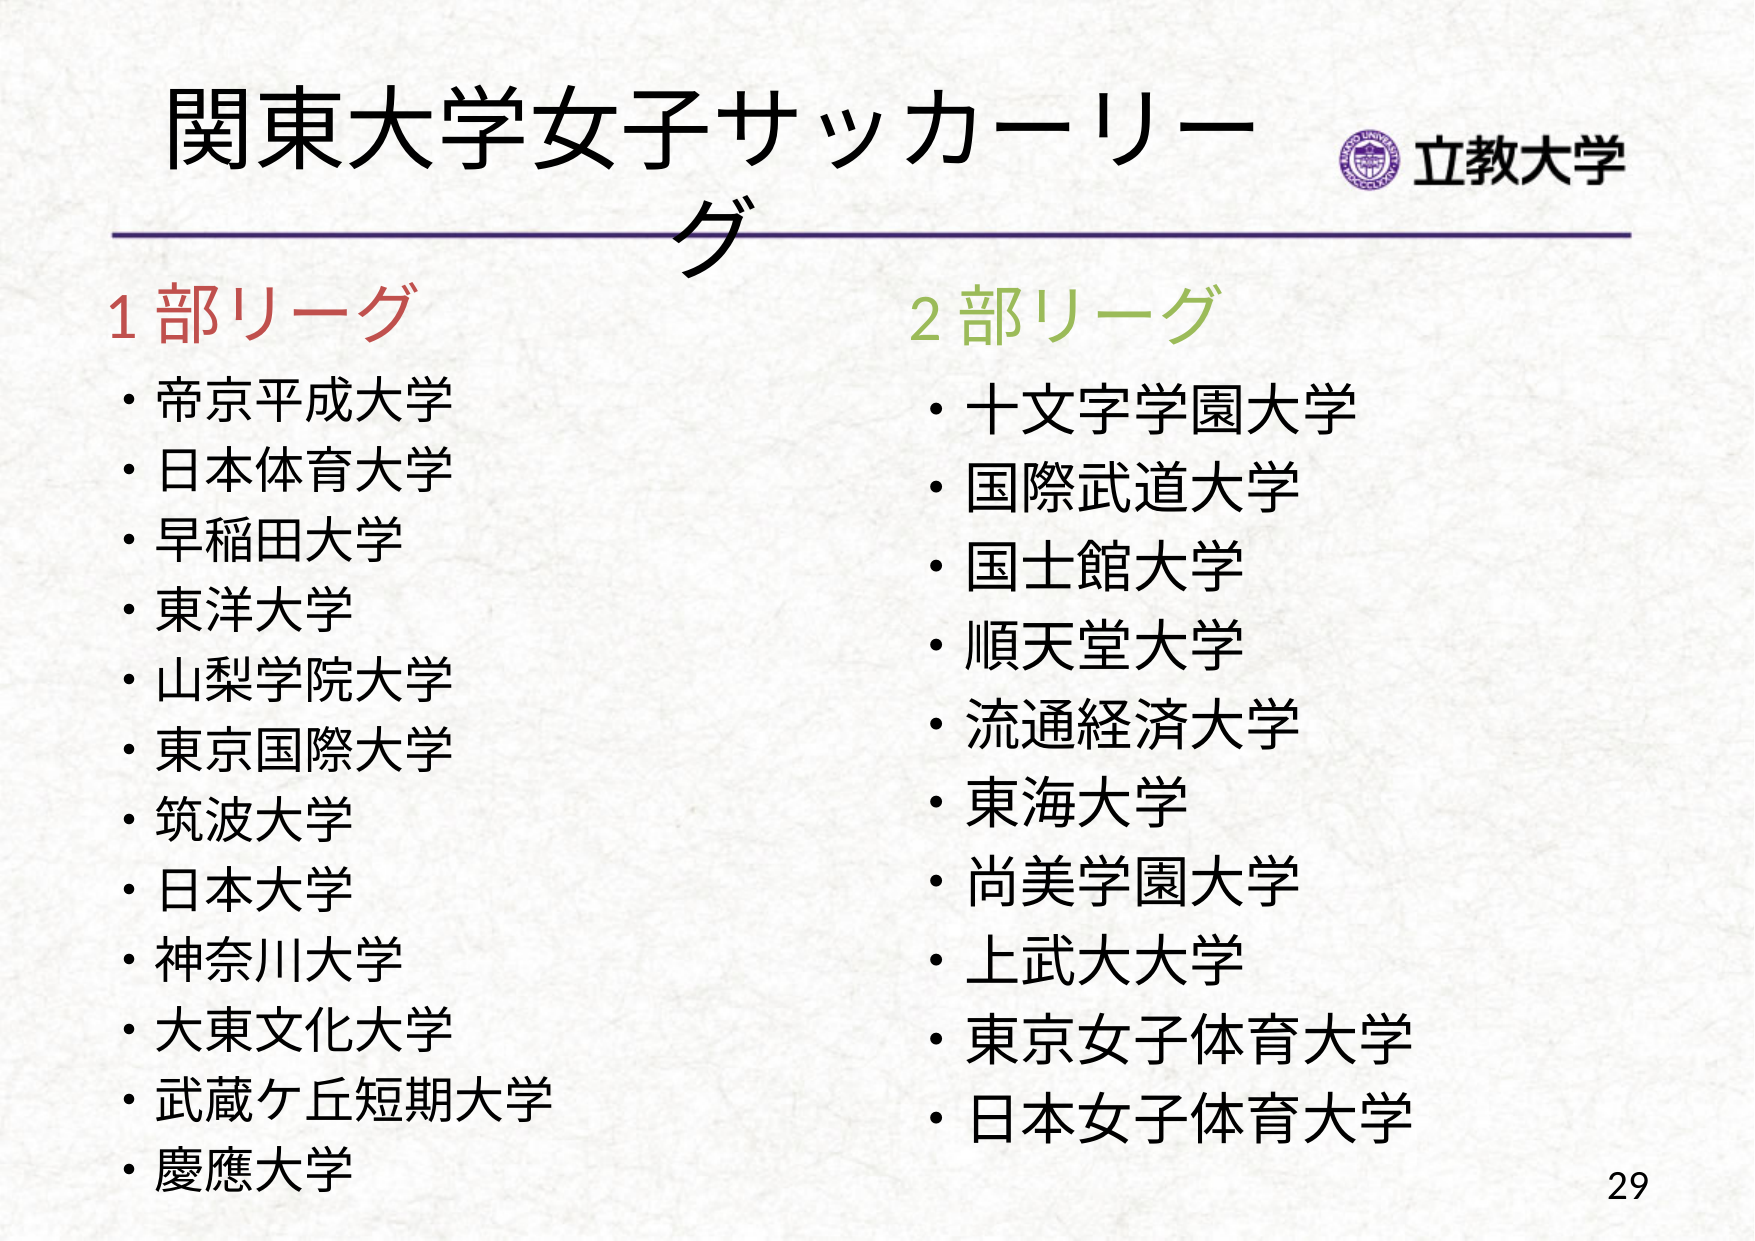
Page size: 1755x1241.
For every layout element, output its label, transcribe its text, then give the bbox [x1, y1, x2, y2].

list 2部リーグ [890, 246, 1667, 363]
list ・十文字学園大学 ・国際武道大学 ・国士館大学 ・順天堂大学 ・流通経済大学 ・東海大学 ・尚美学園大学 ・上武大大学 ・東京女子体育大学 ・日本女子体育大学 [890, 365, 1667, 1188]
title 関東大学女子サッカーリーグ [103, 127, 1323, 234]
slide_number 29 [1257, 1149, 1667, 1216]
list ・帝京平成大学 ・日本体育大学 ・早稲田大学 ・東洋大学 ・山梨学院大学 ・東京国際大学 ・筑波大学 ・日本大学 ・神奈川大学 ・大東文化大学 ・武蔵ケ丘短期大学 ・慶應大学 [87, 360, 863, 1183]
list 1部リーグ [87, 244, 863, 360]
picture [0, 0, 1755, 1241]
